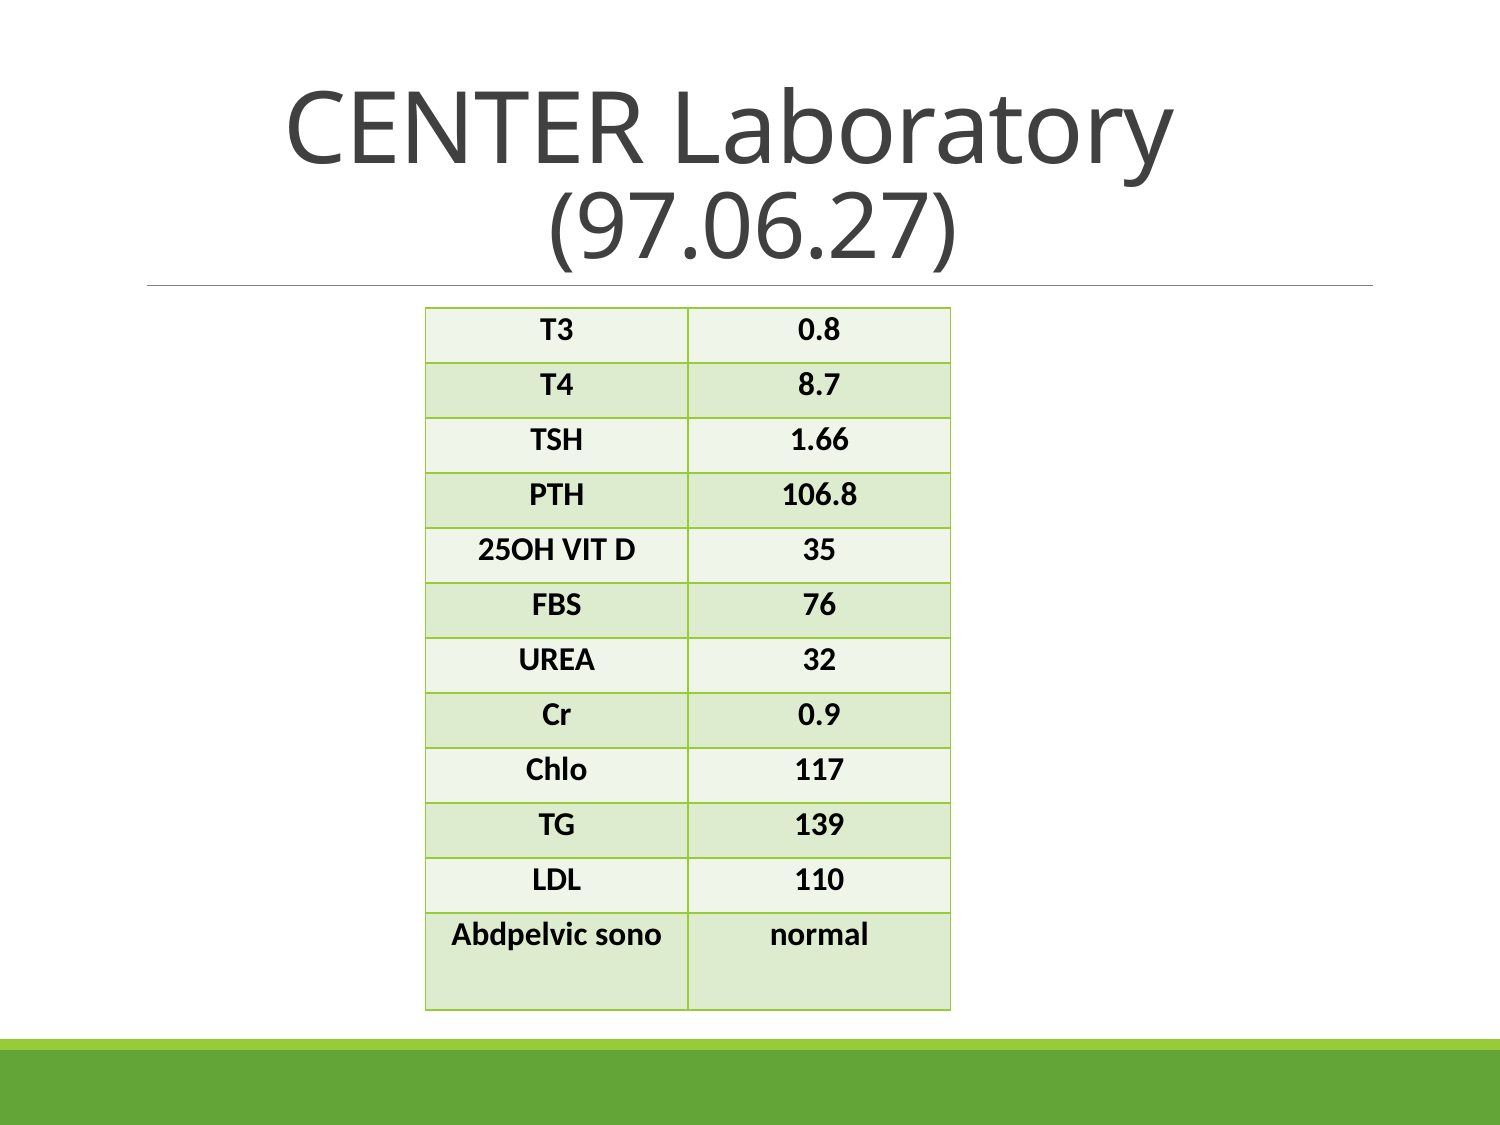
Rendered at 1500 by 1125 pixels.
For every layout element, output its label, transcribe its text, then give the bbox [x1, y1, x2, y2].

table_cell PTH [426, 474, 687, 527]
title CENTER Laboratory (97.06.27) [135, 47, 1373, 285]
table_cell Chlo [426, 749, 687, 802]
table_cell 76 [689, 584, 950, 637]
table_cell 117 [689, 749, 950, 802]
table_cell normal [689, 914, 950, 1009]
table_cell 1.66 [689, 419, 950, 472]
table_cell TG [426, 804, 687, 857]
table_cell LDL [426, 859, 687, 912]
table_cell UREA [426, 639, 687, 692]
table_cell 106.8 [689, 474, 950, 527]
table_header T3 [426, 309, 687, 362]
table_cell 8.7 [689, 364, 950, 417]
table_cell 0.9 [689, 694, 950, 747]
table_cell Cr [426, 694, 687, 747]
table_cell Abdpelvic sono [426, 914, 687, 1009]
table_cell TSH [426, 419, 687, 472]
table_cell 25OH VIT D [426, 529, 687, 582]
table_cell 139 [689, 804, 950, 857]
table_header 0.8 [689, 309, 950, 362]
table_cell 35 [689, 529, 950, 582]
table_cell 32 [689, 639, 950, 692]
table_cell FBS [426, 584, 687, 637]
table_cell T4 [426, 364, 687, 417]
table_cell 110 [689, 859, 950, 912]
